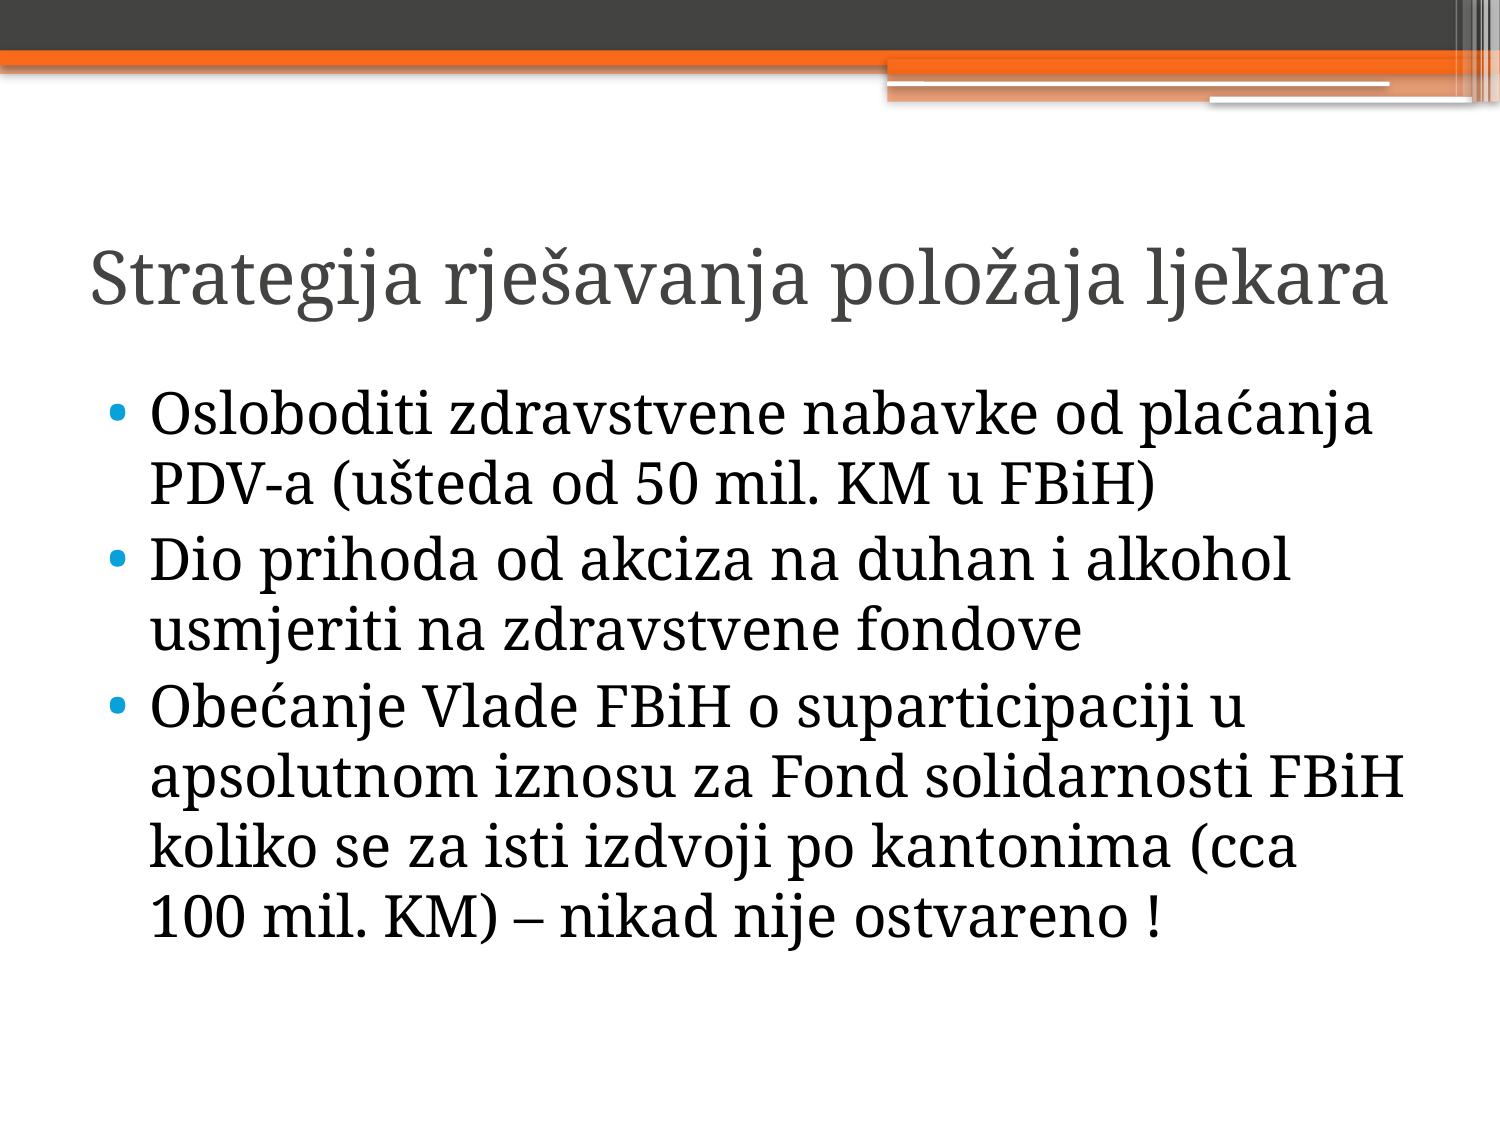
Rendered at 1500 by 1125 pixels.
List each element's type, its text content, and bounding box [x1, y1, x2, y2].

title Strategija rješavanja položaja ljekara [75, 187, 1425, 363]
list Osloboditi zdravstvene nabavke od plaćanja PDV-a (ušteda od 50 mil. KM u FBiH) Dio prihoda od akciza na duhan i alkohol usmjeriti na zdravstvene fondove Obećanje Vlade FBiH o suparticipaciji u apsolutnom iznosu za Fond solidarnosti FBiH koliko se za isti izdvoji po kantonima (cca 100 mil. KM) – nikad nije ostvareno ! [75, 368, 1425, 1079]
